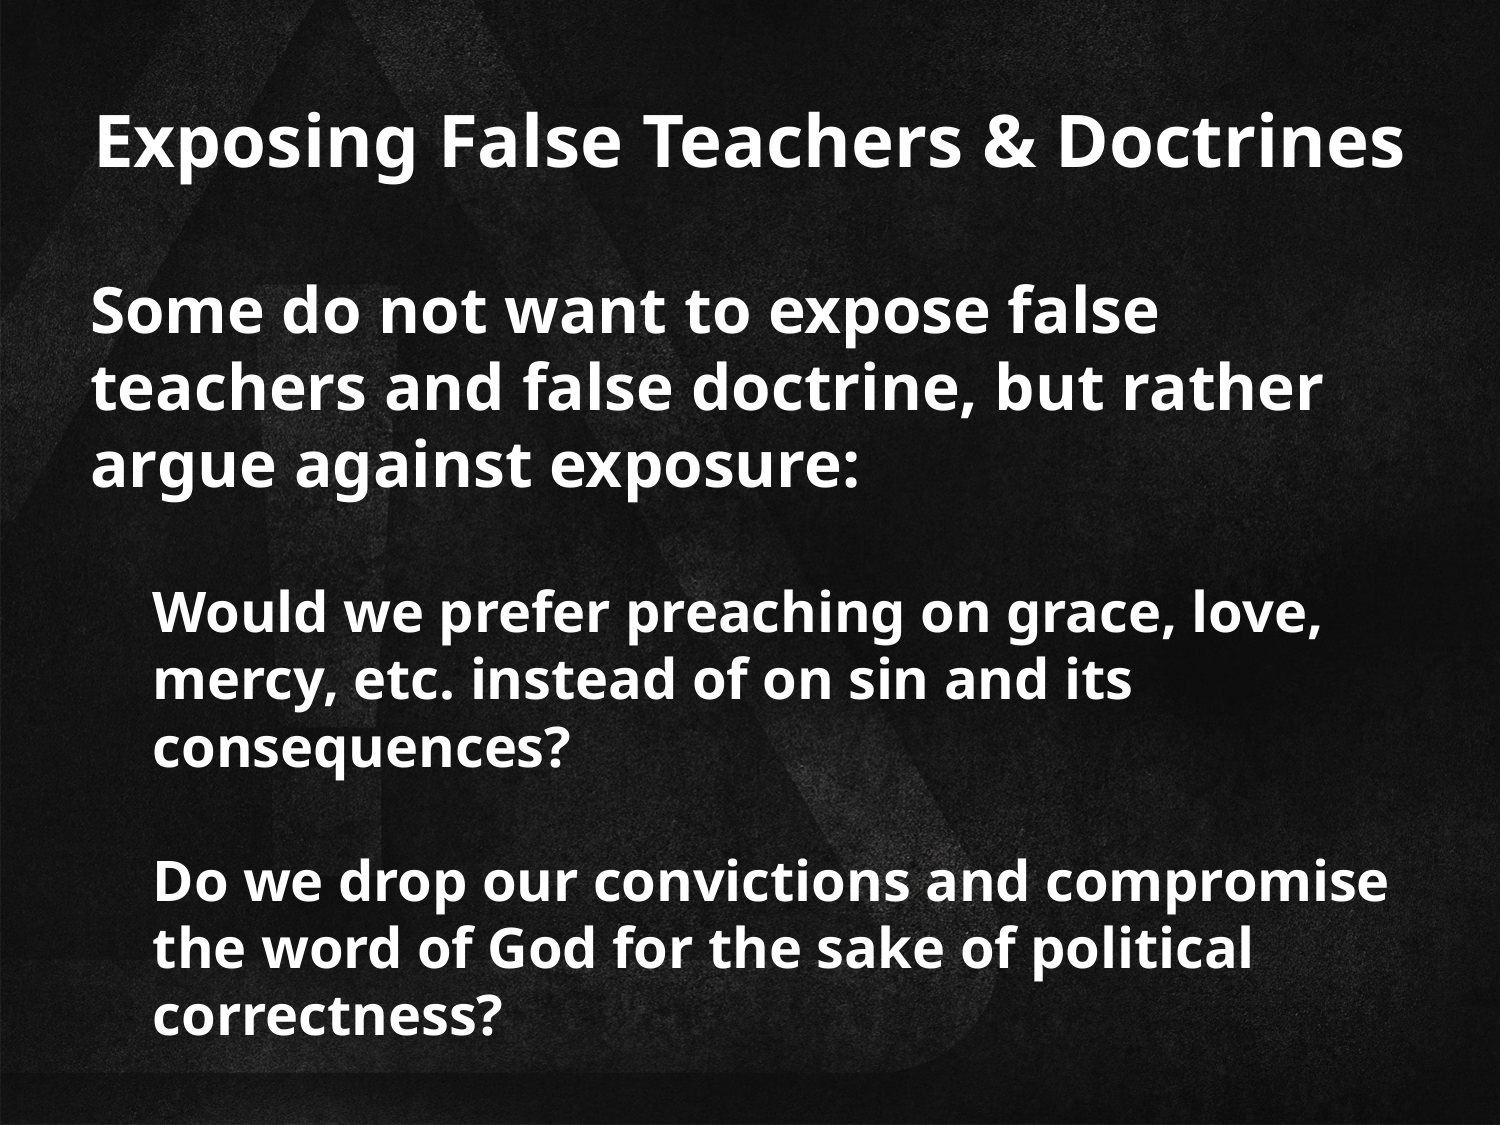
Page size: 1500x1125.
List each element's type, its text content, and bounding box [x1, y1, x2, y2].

picture [0, 0, 1500, 1125]
title Exposing False Teachers & Doctrines [75, 45, 1425, 233]
list Some do not want to expose false teachers and false doctrine, but rather argue against exposure: Would we prefer preaching on grace, love, mercy, etc. instead of on sin and its consequences? Do we drop our convictions and compromise the word of God for the sake of political correctness? [75, 262, 1425, 1055]
